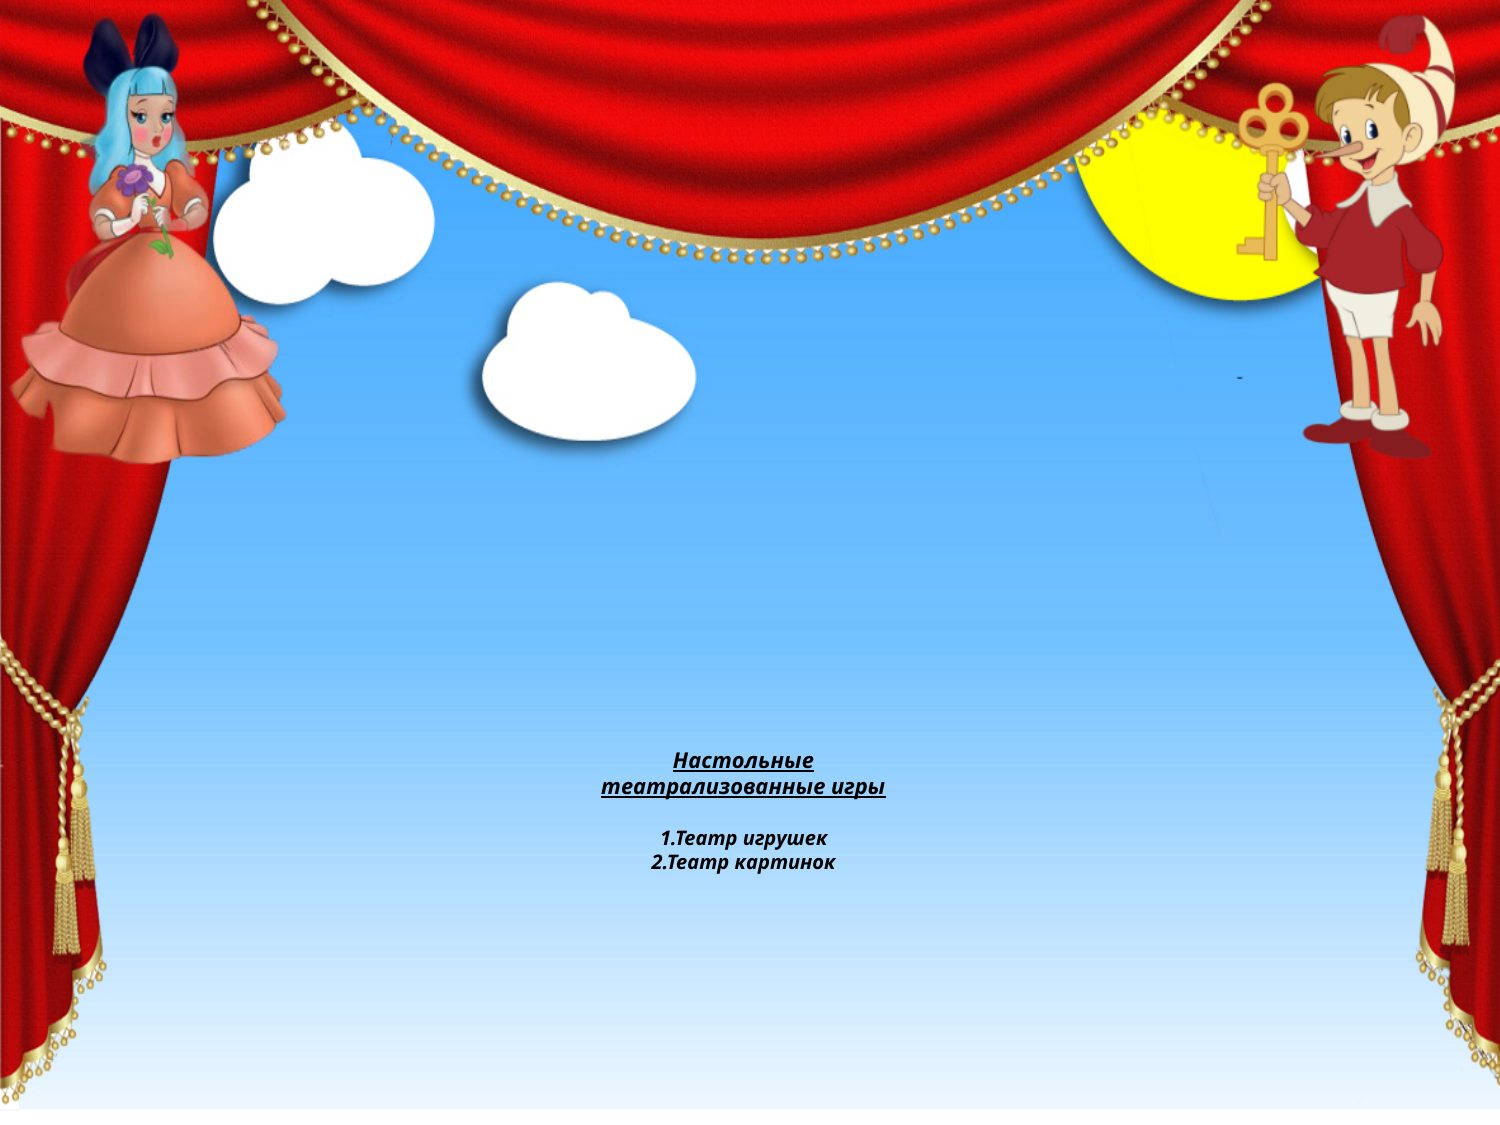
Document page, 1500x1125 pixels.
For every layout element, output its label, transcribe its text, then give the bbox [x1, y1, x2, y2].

picture [0, 0, 1500, 1125]
title Настольные театрализованные игры 1.Театр игрушек 2.Театр картинок [75, 737, 1413, 988]
